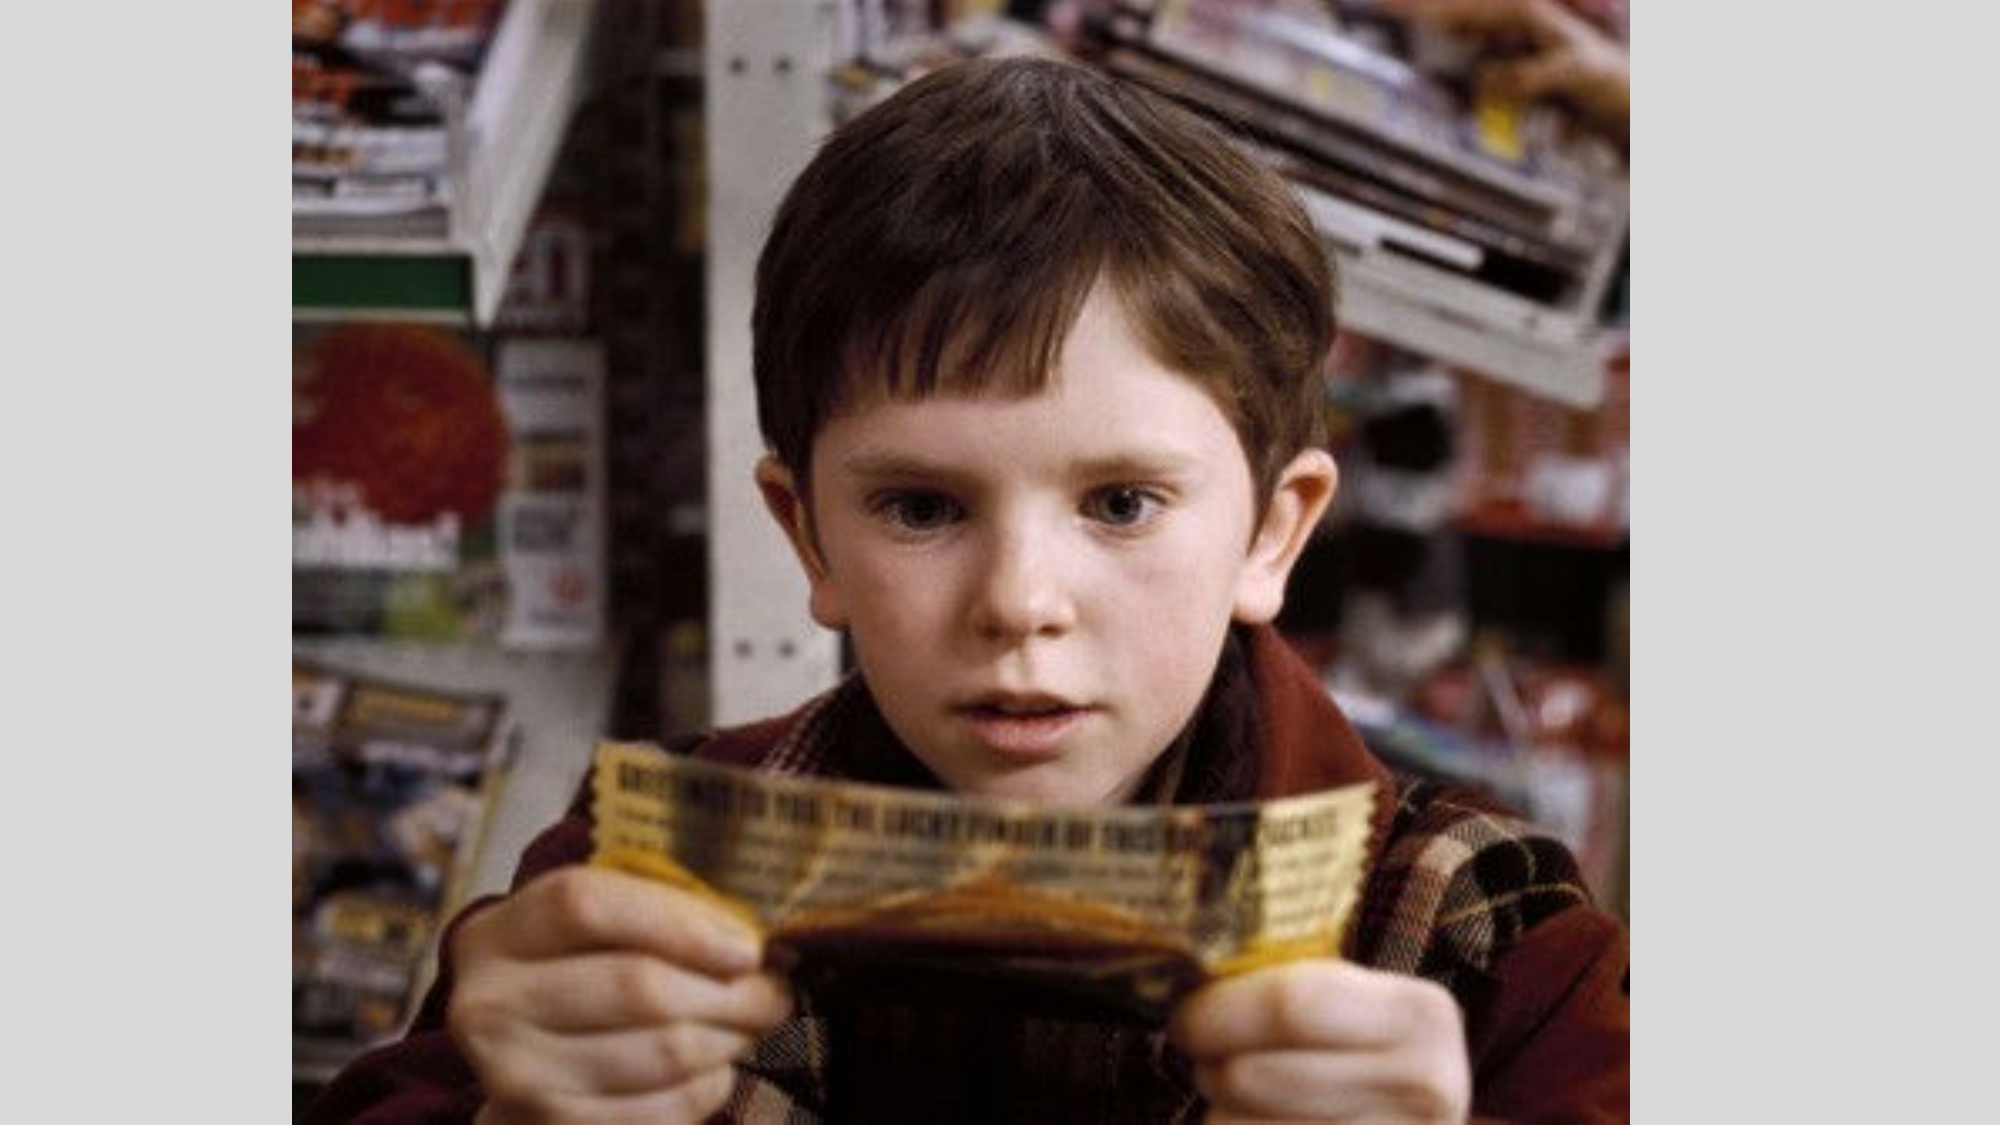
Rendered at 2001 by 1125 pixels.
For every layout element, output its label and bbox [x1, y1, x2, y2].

picture [292, 0, 1630, 1125]
